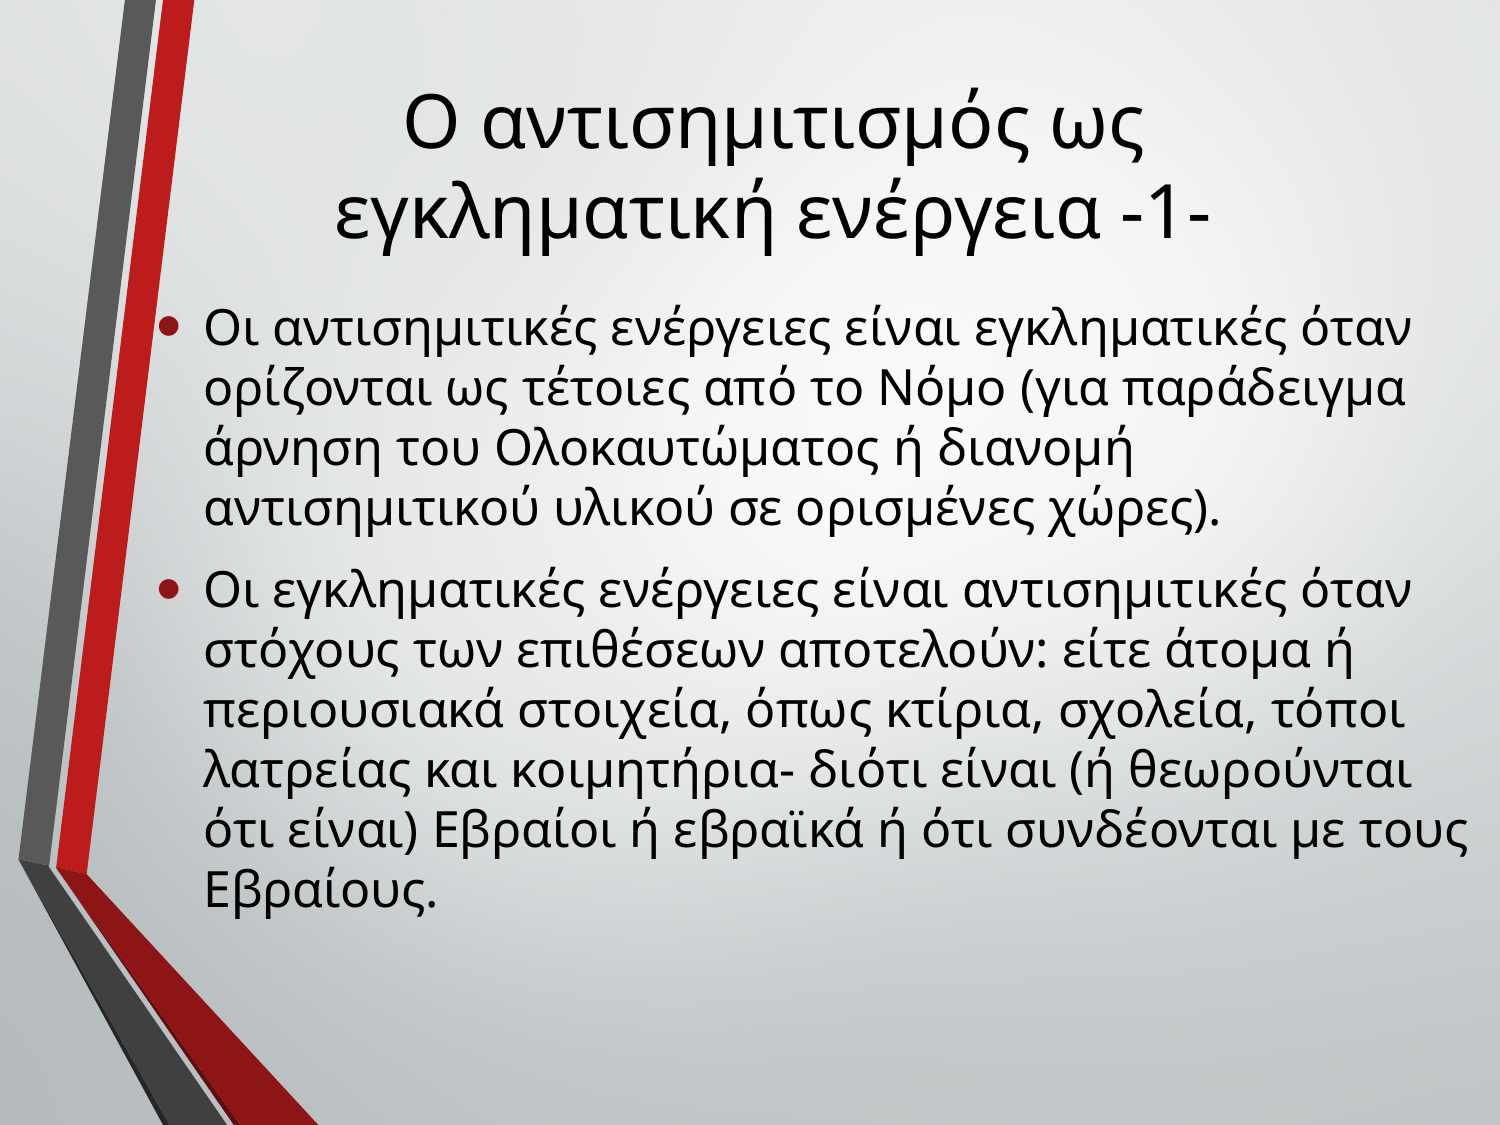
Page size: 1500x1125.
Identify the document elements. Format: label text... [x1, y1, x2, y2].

text_box Ο αντισημιτισμός ως εγκληματική ενέργεια -1- [289, 66, 1258, 262]
list Οι αντισημιτικές ενέργειες είναι εγκληματικές όταν ορίζονται ως τέτοιες από το Νόμο (για παράδειγμα άρνηση του Ολοκαυτώματος ή διανομή αντισημιτικού υλικού σε ορισμένες χώρες). Οι εγκληματικές ενέργειες είναι αντισημιτικές όταν στόχους των επιθέσεων αποτελούν: είτε άτομα ή περιουσιακά στοιχεία, όπως κτίρια, σχολεία, τόποι λατρείας και κοιμητήρια- διότι είναι (ή θεωρούνται ότι είναι) Εβραίοι ή εβραϊκά ή ότι συνδέονται με τους Εβραίους. [141, 231, 1500, 982]
